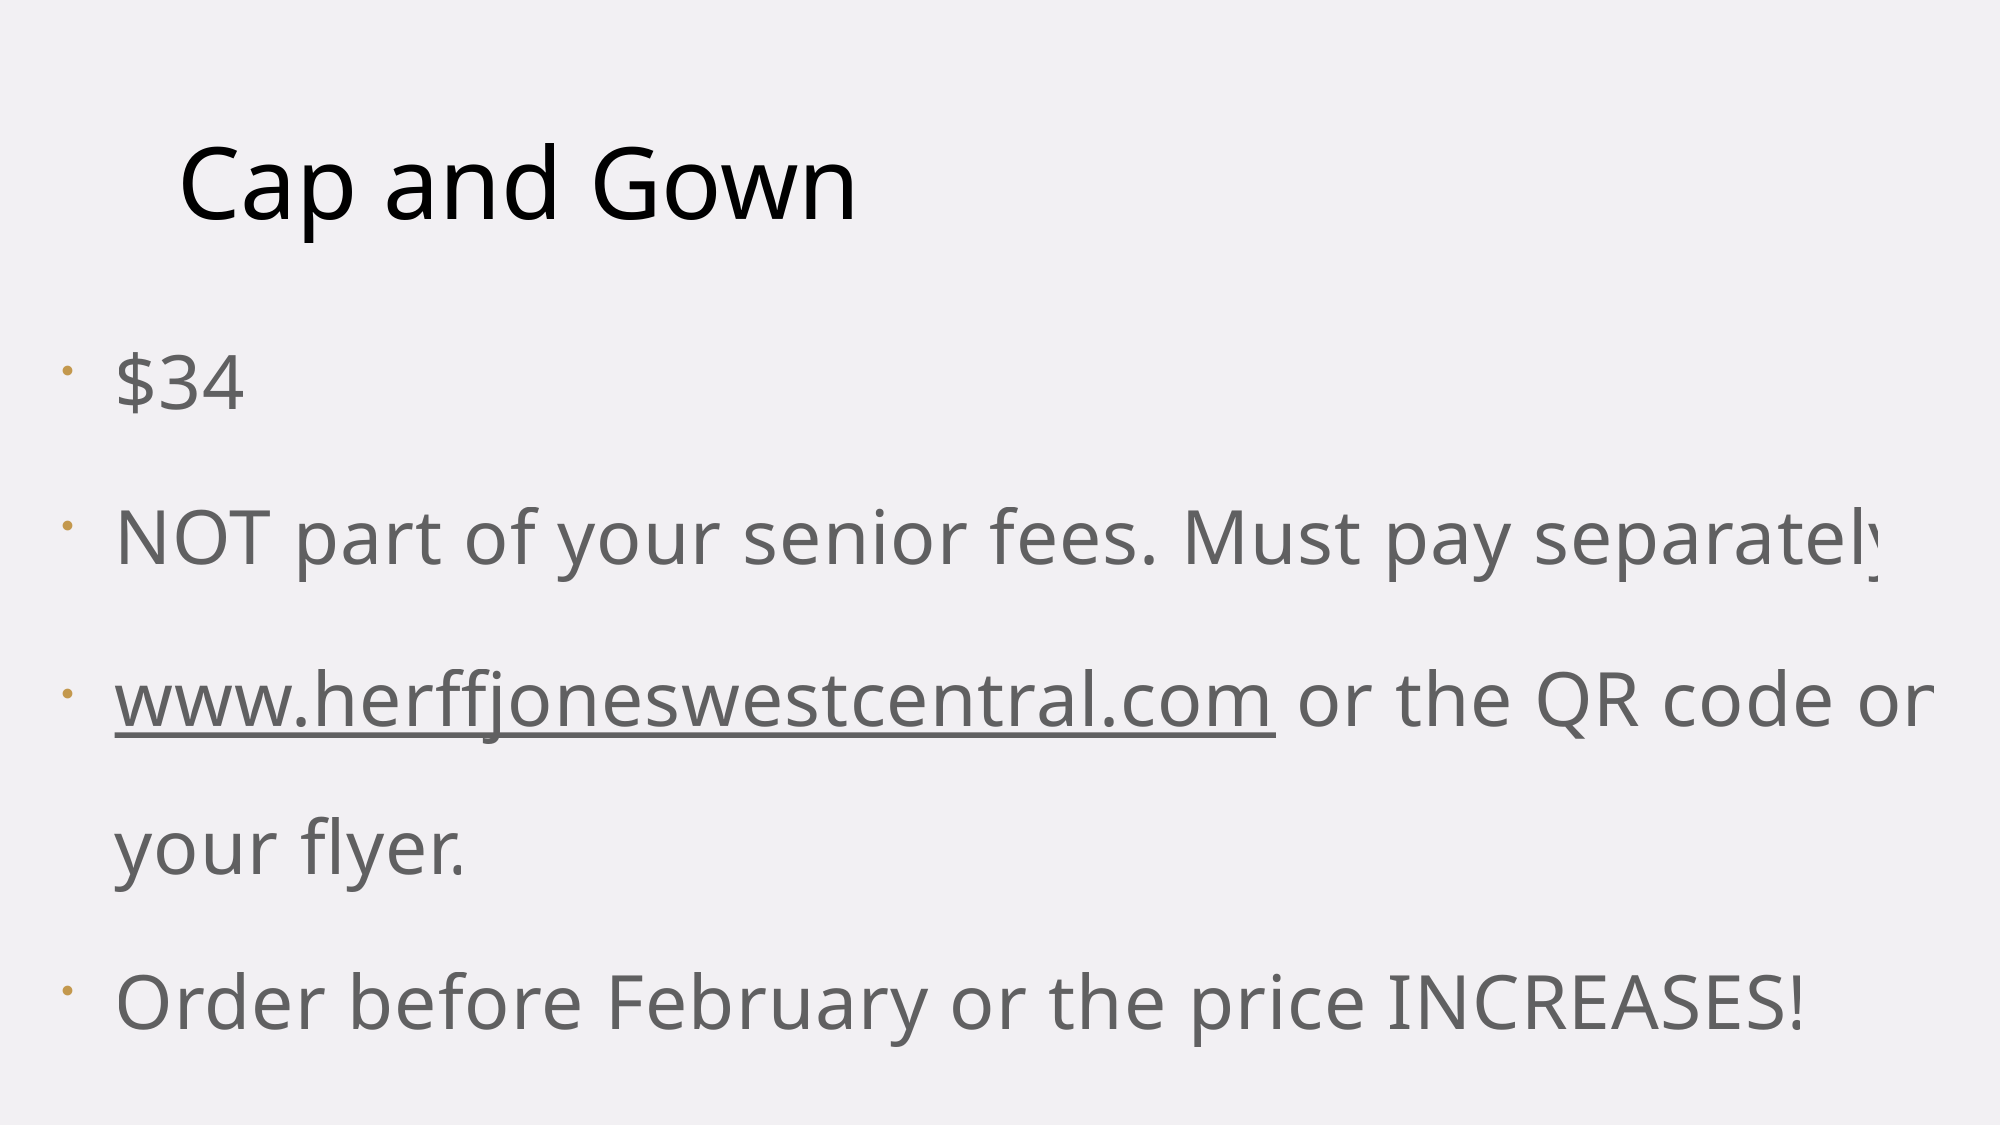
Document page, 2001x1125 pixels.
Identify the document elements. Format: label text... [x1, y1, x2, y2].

title Cap and Gown [162, 64, 1838, 248]
list $34 NOT part of your senior fees. Must pay separately. www.herffjoneswestcentral.com or the QR code on your flyer. Order before February or the price INCREASES!!! [40, 281, 1970, 940]
